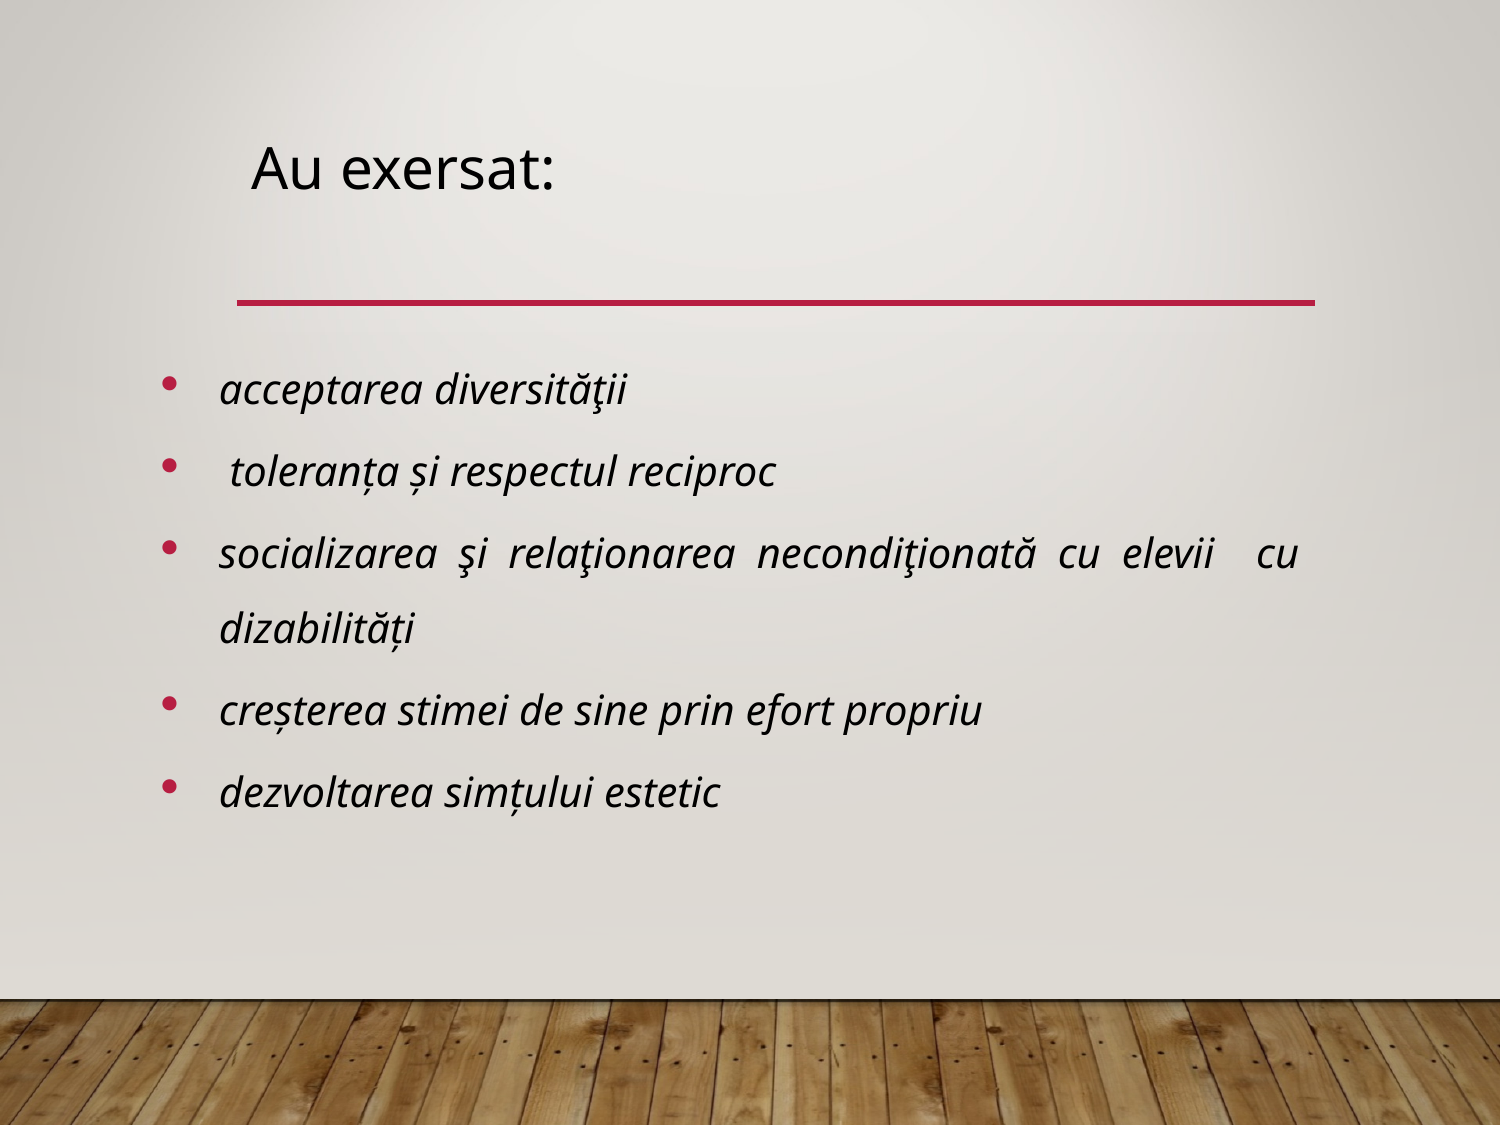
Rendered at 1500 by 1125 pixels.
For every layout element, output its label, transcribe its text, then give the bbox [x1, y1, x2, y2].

list acceptarea diversităţii toleranța și respectul reciproc socializarea şi relaţionarea necondiţionată cu elevii cu dizabilități creșterea stimei de sine prin efort propriu dezvoltarea simțului estetic [147, 330, 1315, 897]
picture [0, 0, 1500, 395]
picture [0, 999, 1500, 1125]
title Au exersat: [236, 132, 1315, 305]
